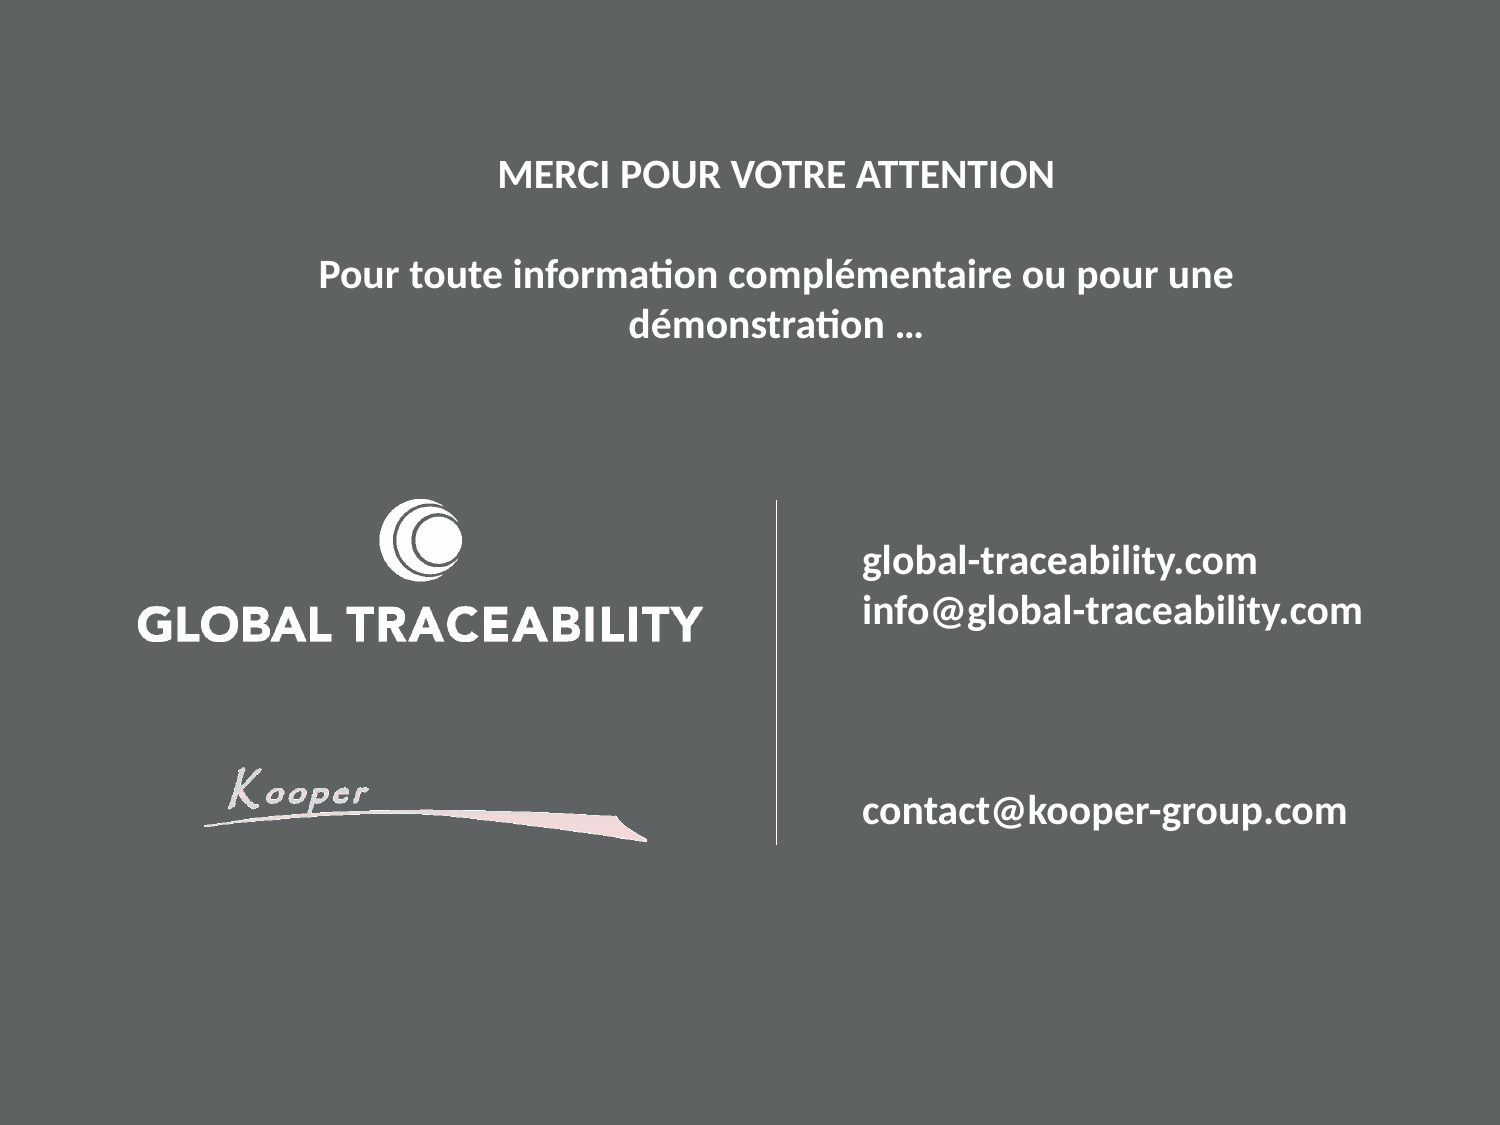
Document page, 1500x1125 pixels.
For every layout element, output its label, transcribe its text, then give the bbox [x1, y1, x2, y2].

picture [194, 760, 648, 846]
text_box global-traceability.com info@global-traceability.com contact@kooper-group.com [847, 525, 1415, 846]
text_box MERCI POUR VOTRE ATTENTION Pour toute information complémentaire ou pour une démonstration … [249, 139, 1304, 355]
picture [138, 499, 704, 642]
